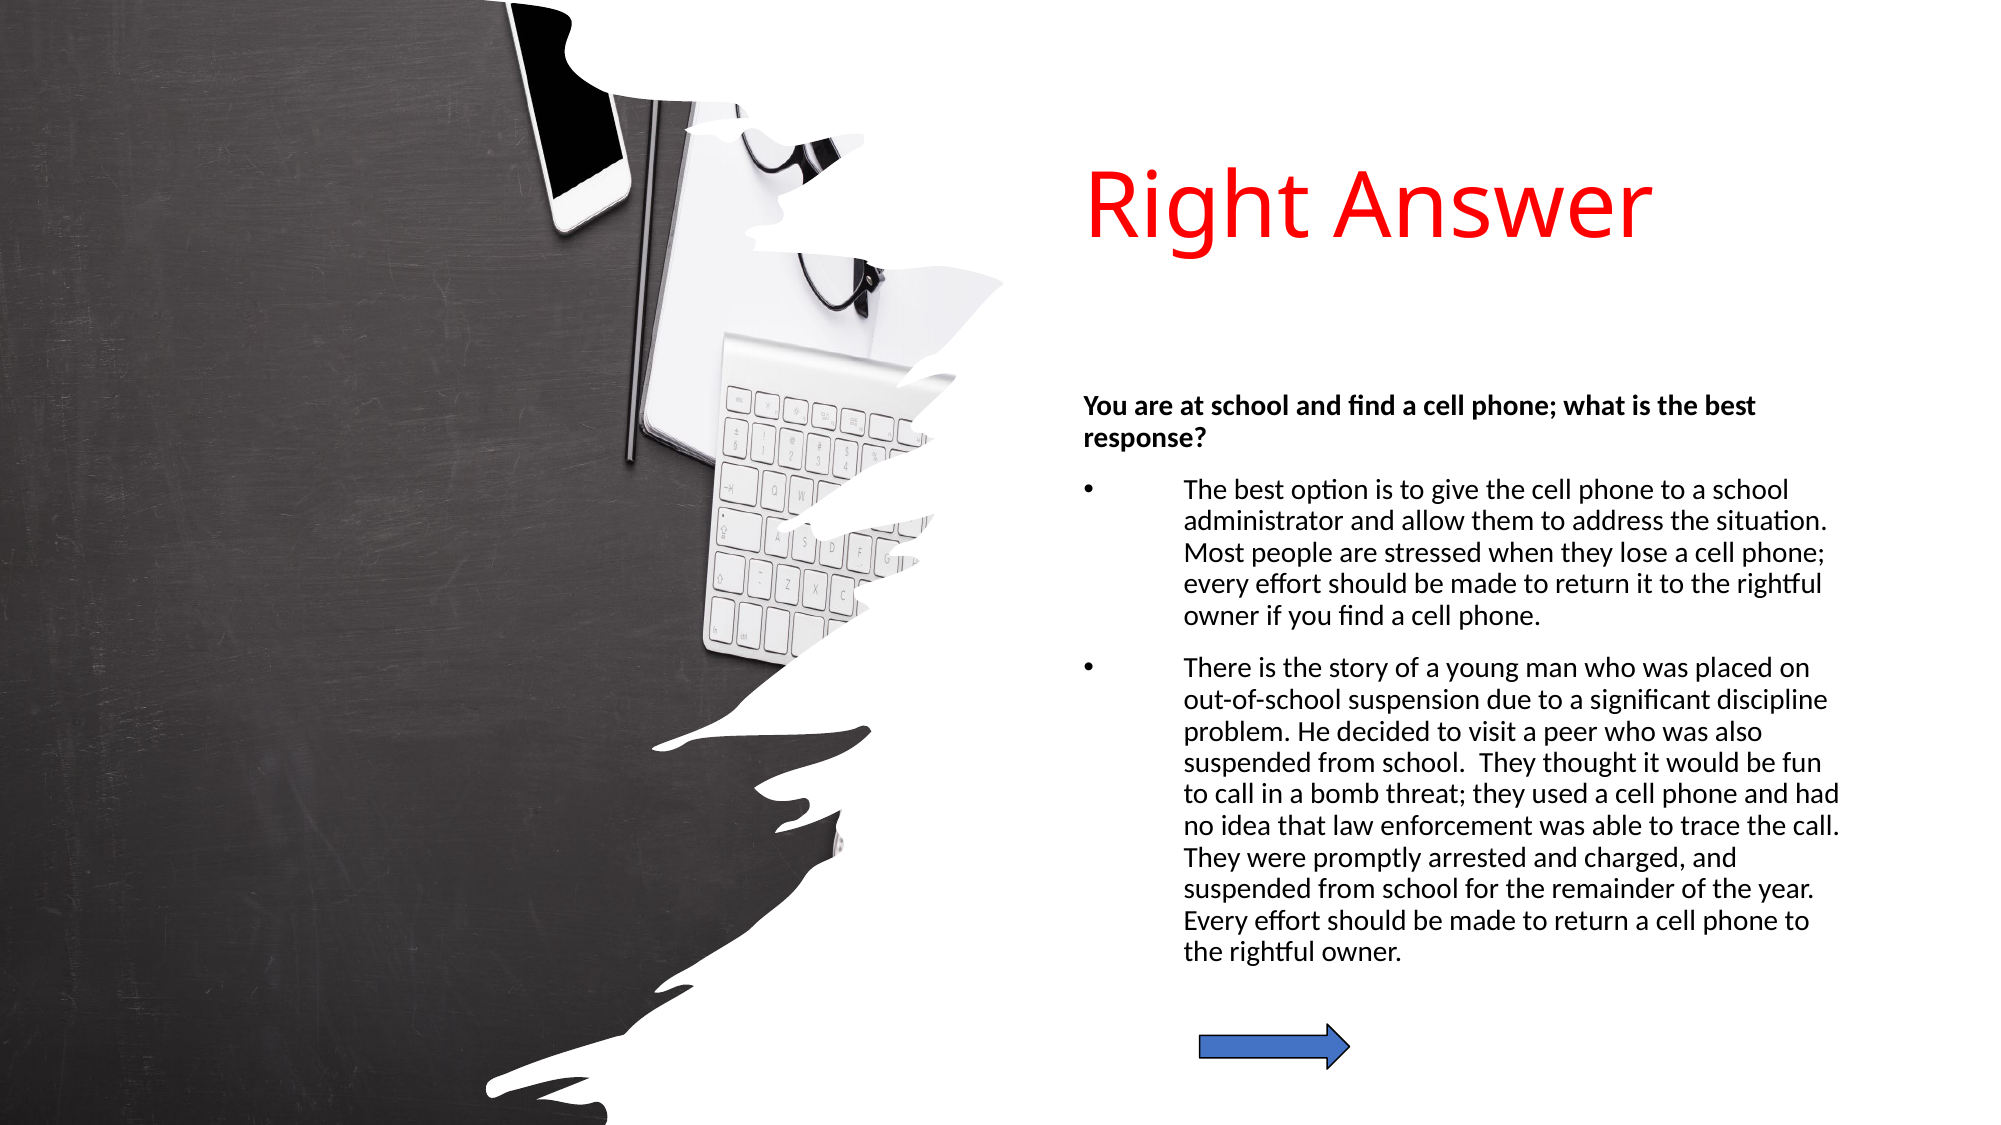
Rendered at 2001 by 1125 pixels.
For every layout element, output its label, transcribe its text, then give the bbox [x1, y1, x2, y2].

text_box [1199, 1024, 1350, 1070]
title Right Answer [1068, 59, 1863, 357]
list You are at school and find a cell phone; what is the best response? The best option is to give the cell phone to a school administrator and allow them to address the situation. Most people are stressed when they lose a cell phone; every effort should be made to return it to the rightful owner if you find a cell phone. There is the story of a young man who was placed on out-of-school suspension due to a significant discipline problem. He decided to visit a peer who was also suspended from school. They thought it would be fun to call in a bomb threat; they used a cell phone and had no idea that law enforcement was able to trace the call. They were promptly arrested and charged, and suspended from school for the remainder of the year. Every effort should be made to return a cell phone to the rightful owner. [1068, 382, 1863, 1014]
text_box [1004, 0, 2000, 1125]
picture [0, 0, 1004, 1125]
